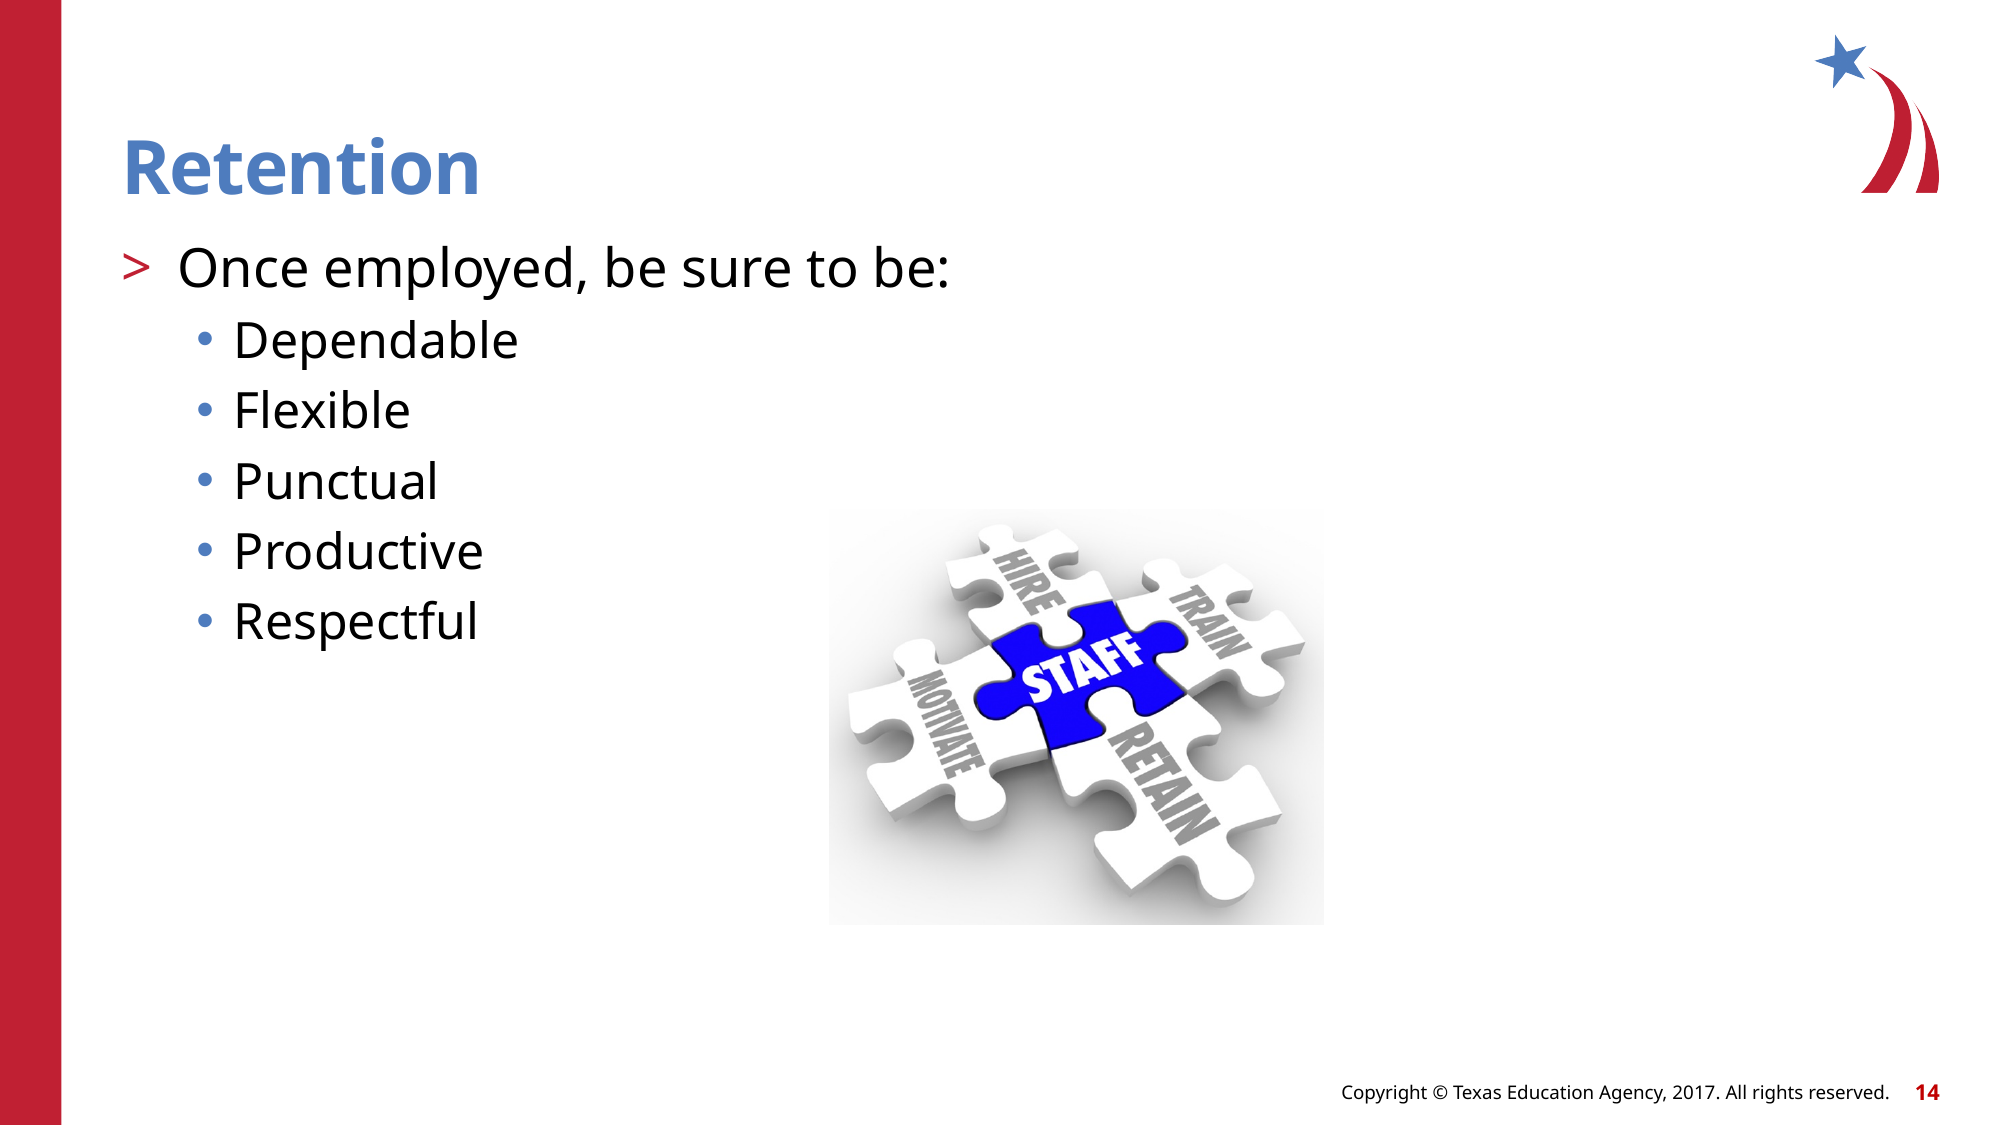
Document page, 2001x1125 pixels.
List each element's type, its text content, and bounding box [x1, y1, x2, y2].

picture [829, 509, 1324, 925]
list Once employed, be sure to be: Dependable Flexible Punctual Productive Respectful [121, 233, 1936, 1010]
title Retention [121, 66, 1772, 211]
picture [1814, 34, 1939, 193]
